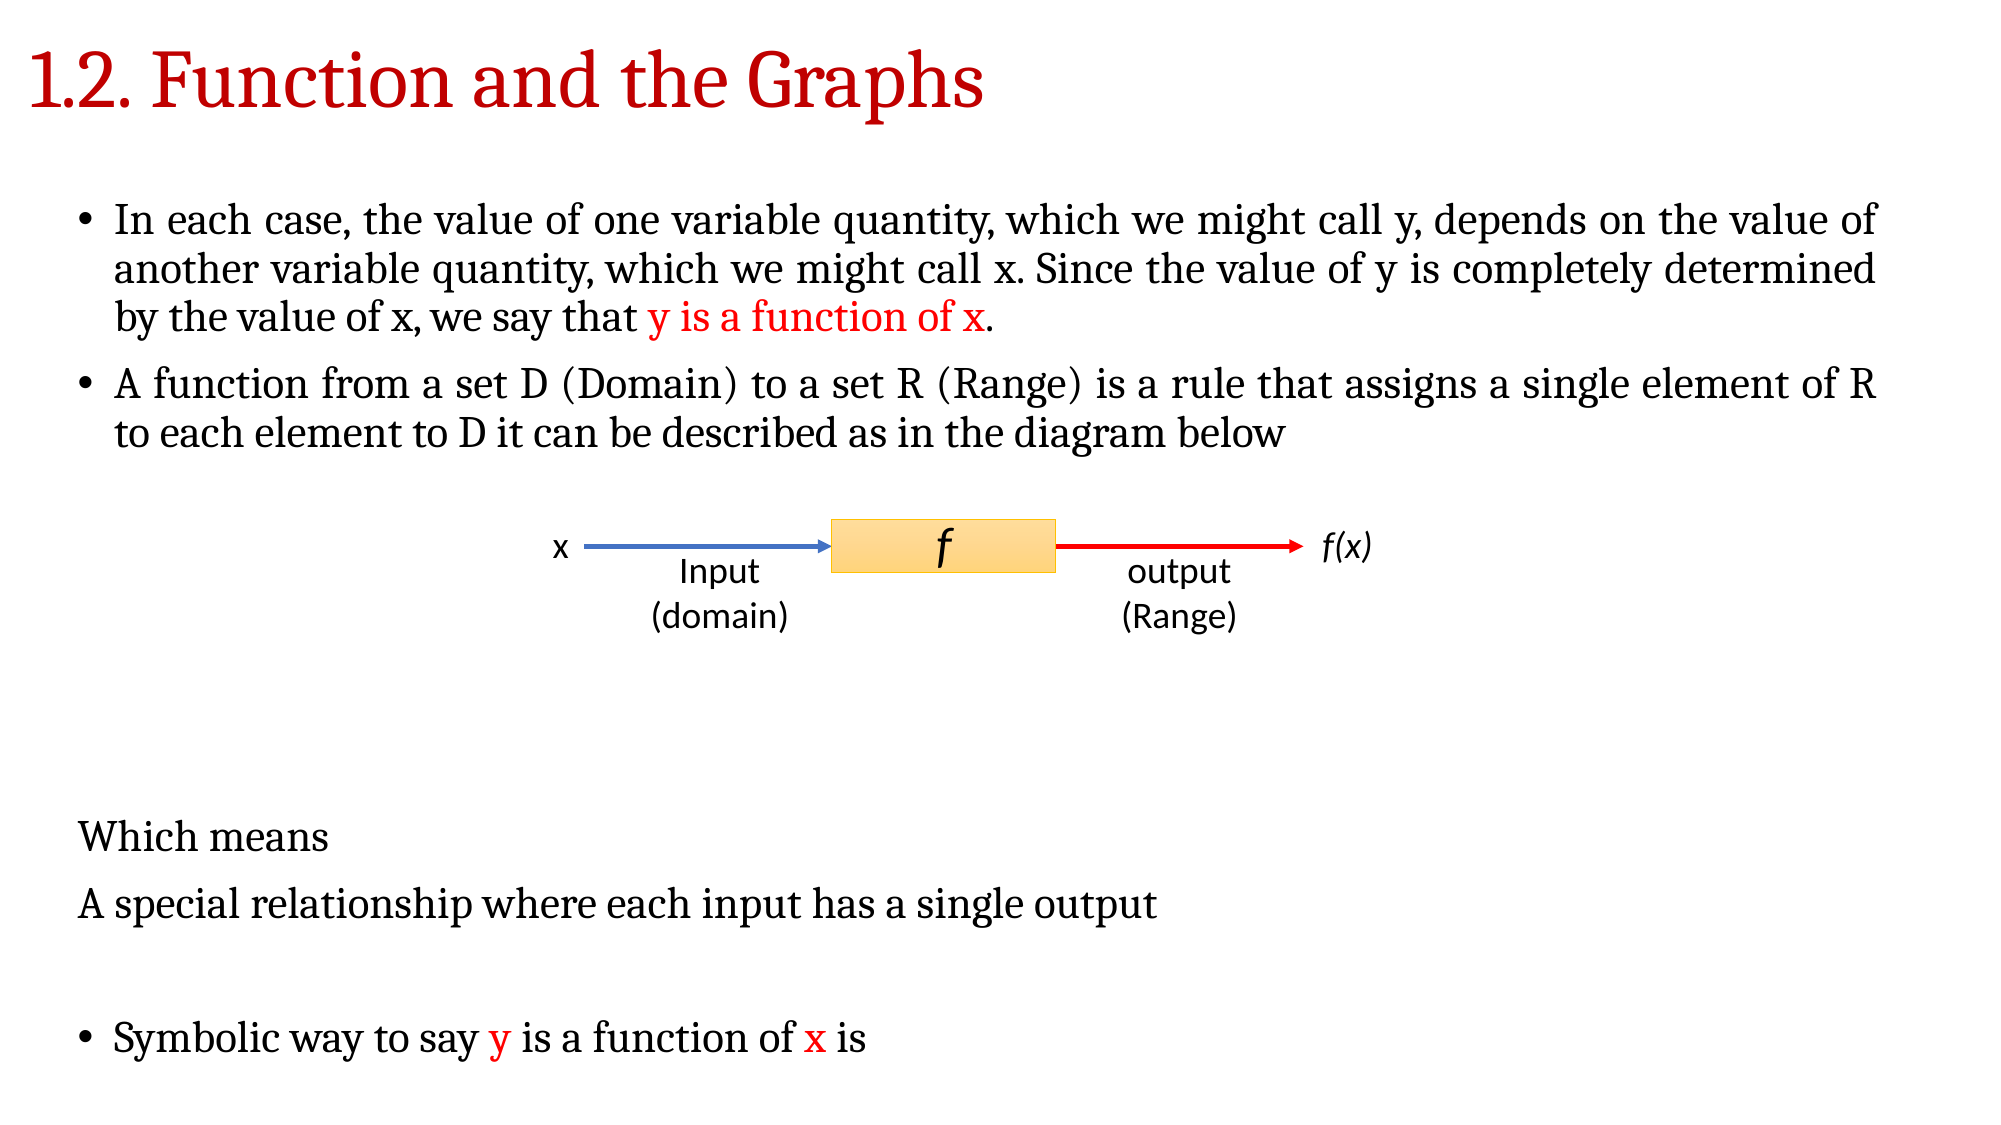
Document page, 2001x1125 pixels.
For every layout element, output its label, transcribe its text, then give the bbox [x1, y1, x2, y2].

title 1.2. Function and the Graphs [15, 0, 1741, 161]
picture [529, 500, 1396, 661]
